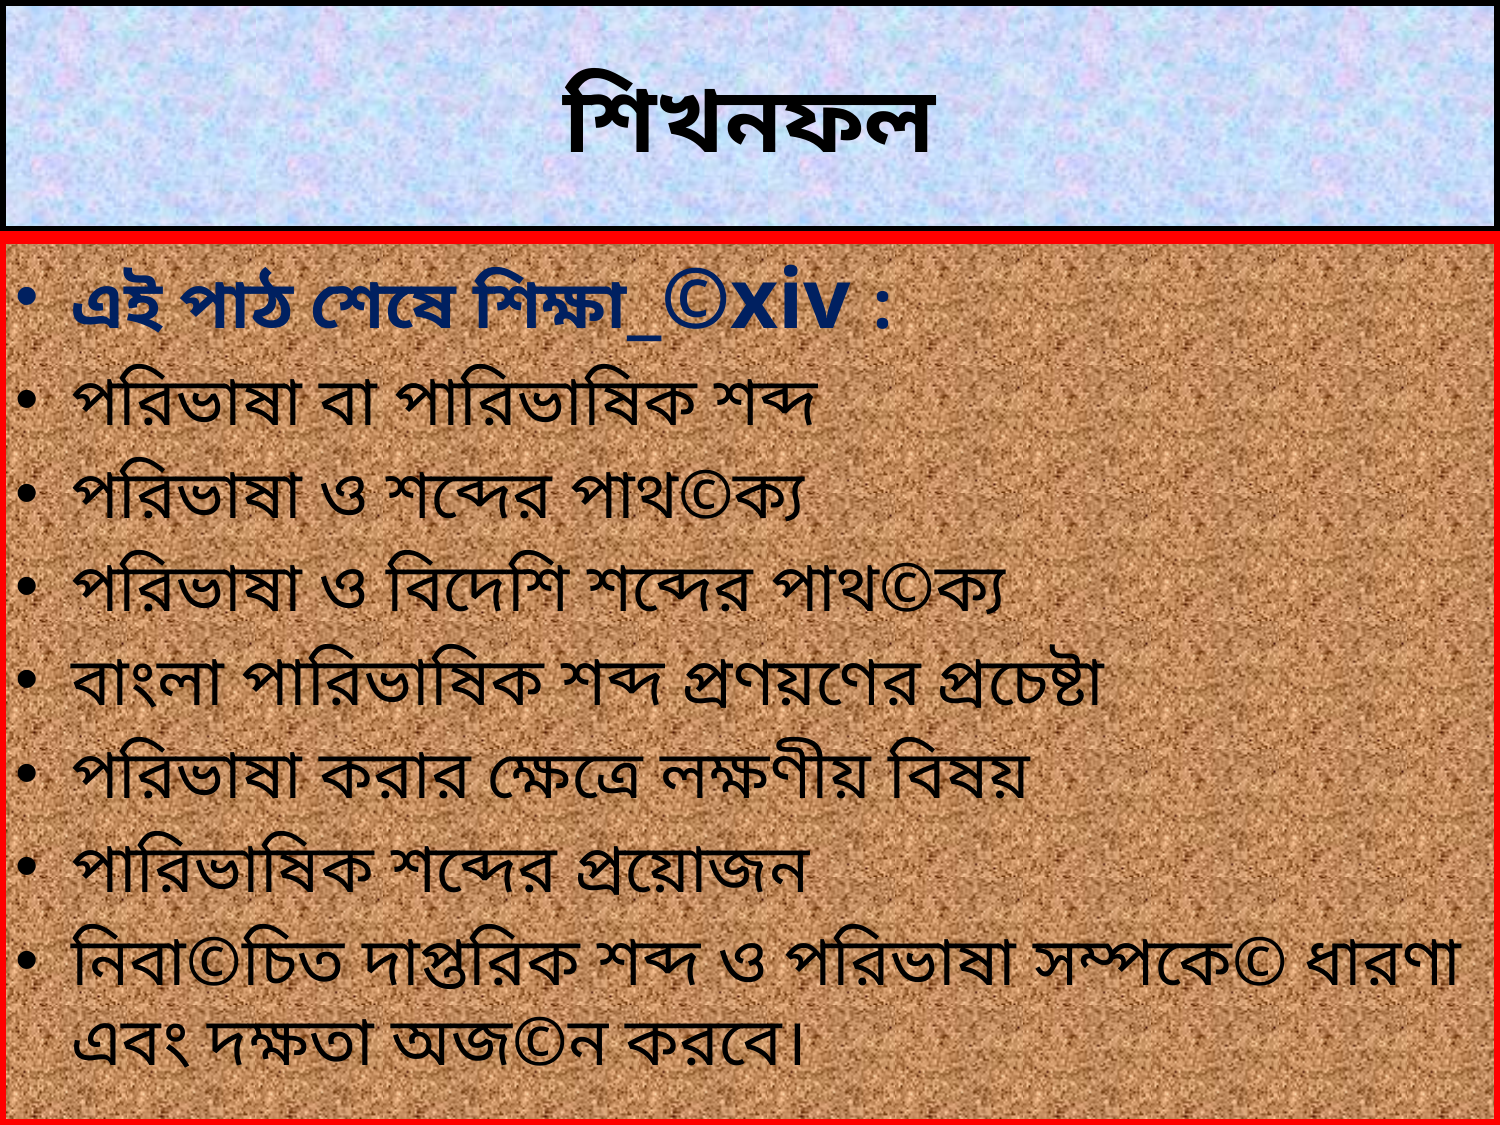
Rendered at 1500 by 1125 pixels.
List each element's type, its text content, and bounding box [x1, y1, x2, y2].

title শিখনফল [0, 0, 1500, 233]
list এই পাঠ শেষে শিক্ষা_©xiv : পরিভাষা বা পারিভাষিক শব্দ পরিভাষা ও শব্দের পাথ©ক্য পরিভাষা ও বিদেশি শব্দের পাথ©ক্য বাংলা পারিভাষিক শব্দ প্রণয়ণের প্রচেষ্টা পরিভাষা করার ক্ষেত্রে লক্ষণীয় বিষয় পারিভাষিক শব্দের প্রয়োজন নিবা©চিত দাপ্তরিক শব্দ ও পরিভাষা সম্পকে© ধারণা এবং দক্ষতা অজ©ন করবে। [0, 237, 1500, 1125]
